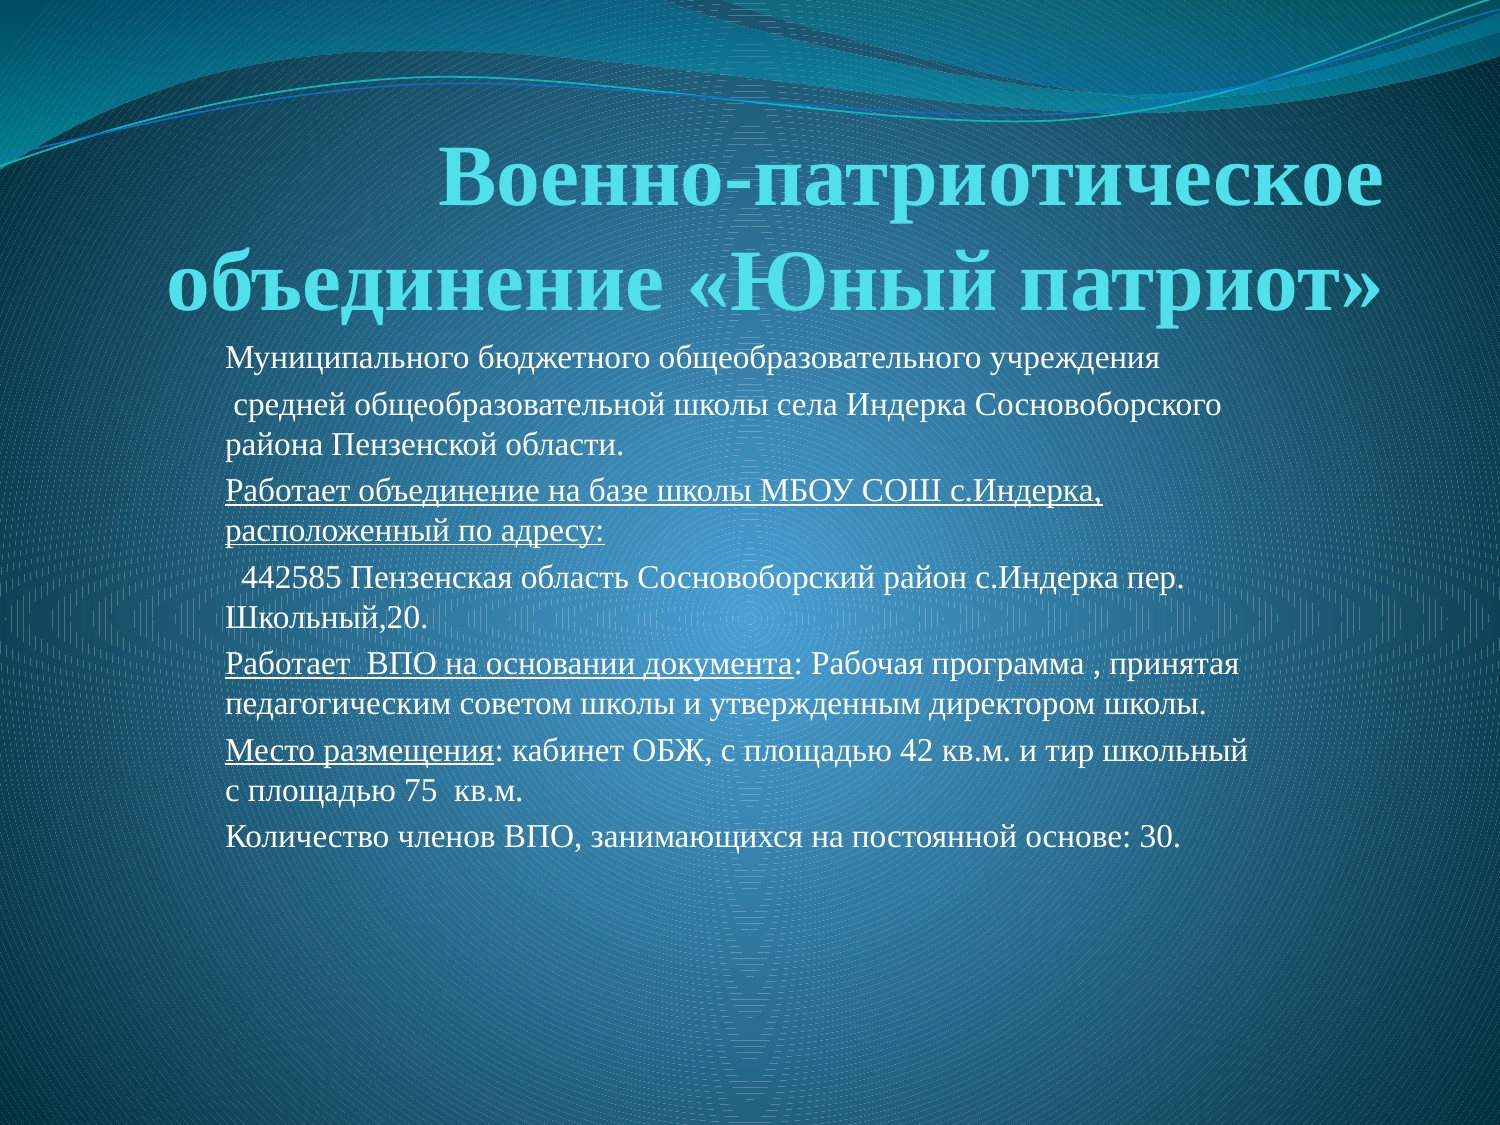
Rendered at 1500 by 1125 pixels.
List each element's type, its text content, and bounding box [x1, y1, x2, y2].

title Военно-патриотическое объединение «Юный патриот» [112, 46, 1388, 329]
subtitle Муниципального бюджетного общеобразовательного учреждения средней общеобразовательной школы села Индерка Сосновоборского района Пензенской области. Работает объединение на базе школы МБОУ СОШ с.Индерка, расположенный по адресу: 442585 Пензенская область Сосновоборский район с.Индерка пер. Школьный,20. Работает ВПО на основании документа: Рабочая программа , принятая педагогическим советом школы и утвержденным директором школы. Место размещения: кабинет ОБЖ, с площадью 42 кв.м. и тир школьный с площадью 75 кв.м. Количество членов ВПО, занимающихся на постоянной основе: 30. [225, 328, 1275, 925]
